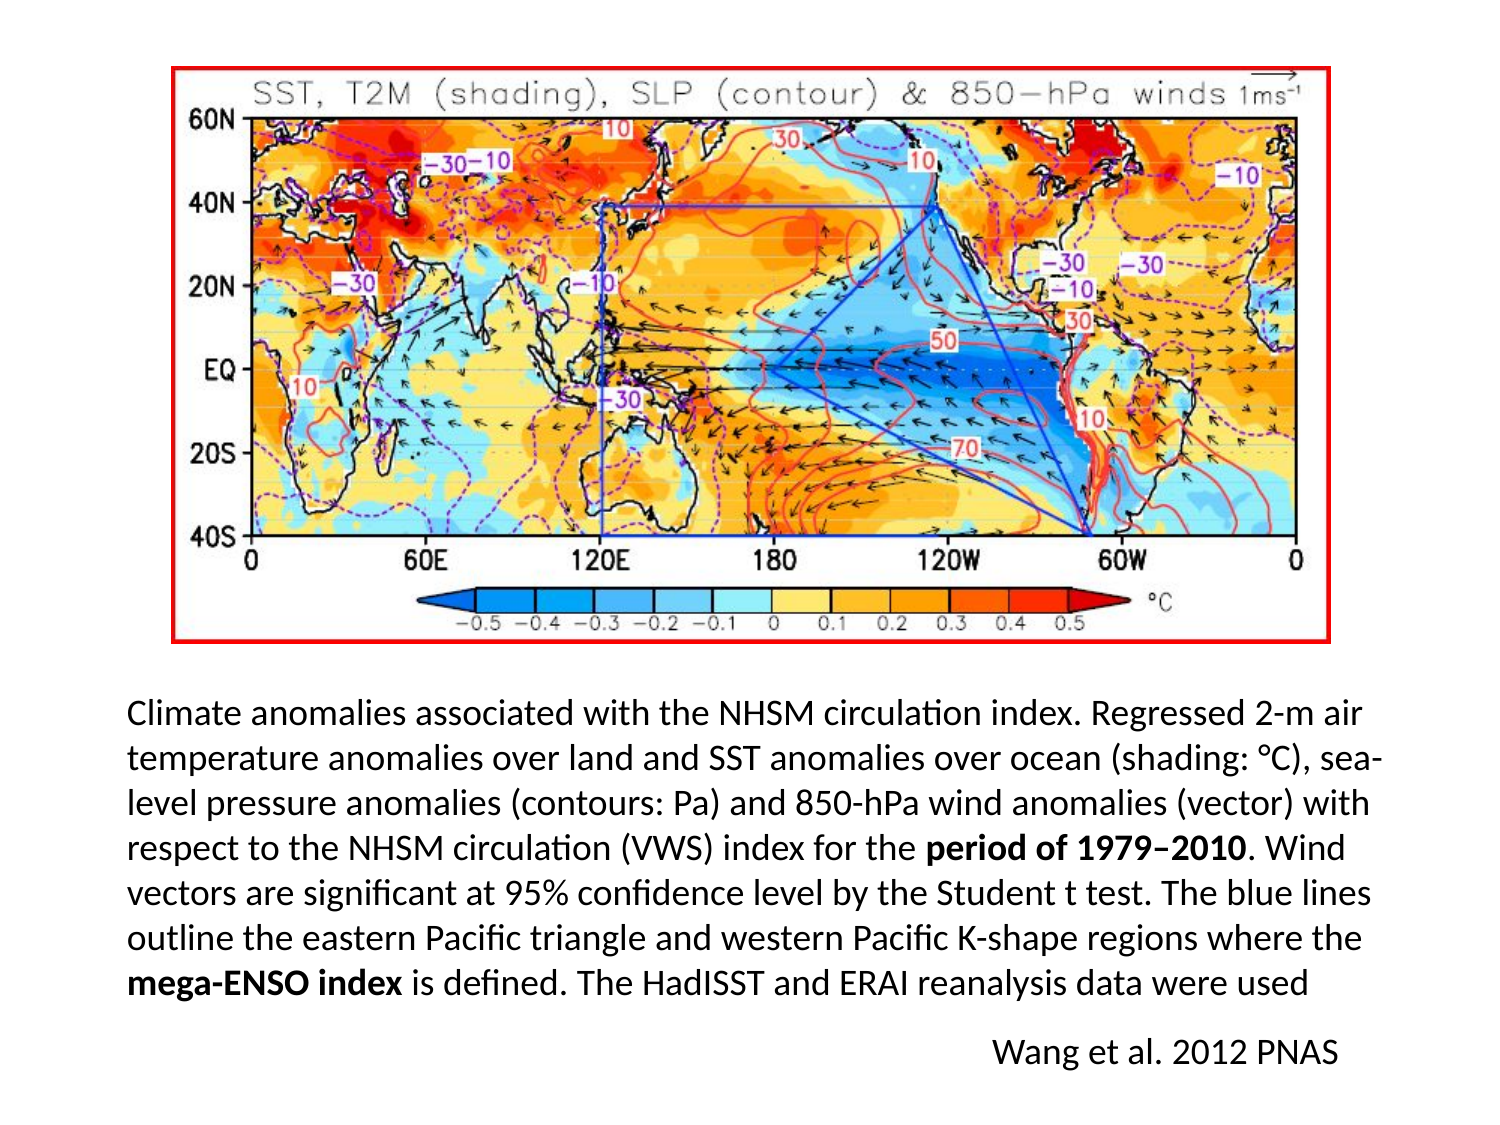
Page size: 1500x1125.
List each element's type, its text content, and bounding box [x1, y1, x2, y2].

picture [170, 66, 1331, 645]
text_box Climate anomalies associated with the NHSM circulation index. Regressed 2-m air temperature anomalies over land and SST anomalies over ocean (shading: °C), sea-level pressure anomalies (contours: Pa) and 850-hPa wind anomalies (vector) with respect to the NHSM circulation (VWS) index for the period of 1979–2010. Wind vectors are significant at 95% confidence level by the Student t test. The blue lines outline the eastern Pacific triangle and western Pacific K-shape regions where the mega-ENSO index is defined. The HadISST and ERAI reanalysis data were used [112, 680, 1447, 1011]
text_box Wang et al. 2012 PNAS [977, 1019, 1415, 1080]
